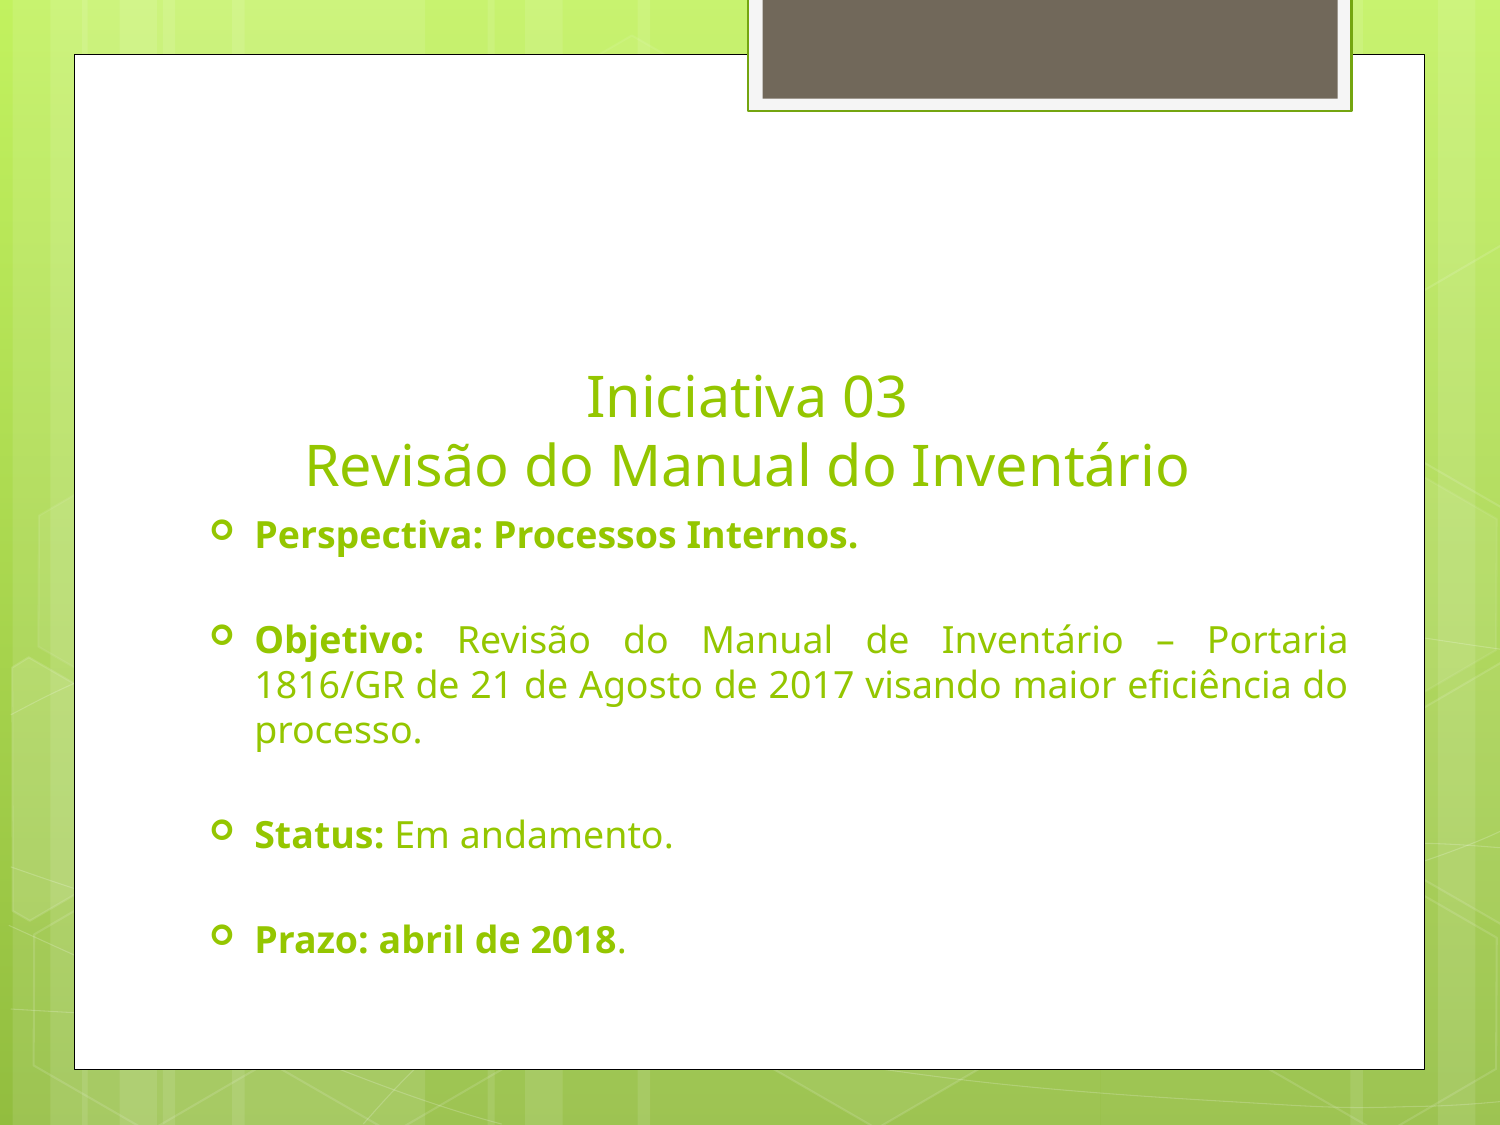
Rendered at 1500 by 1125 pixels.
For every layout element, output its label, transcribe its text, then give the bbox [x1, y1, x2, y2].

title Iniciativa 03 Revisão do Manual do Inventário [171, 349, 1324, 575]
list Perspectiva: Processos Internos. Objetivo: Revisão do Manual de Inventário – Portaria 1816/GR de 21 de Agosto de 2017 visando maior eficiência do processo. Status: Em andamento. Prazo: abril de 2018. [183, 503, 1365, 1047]
